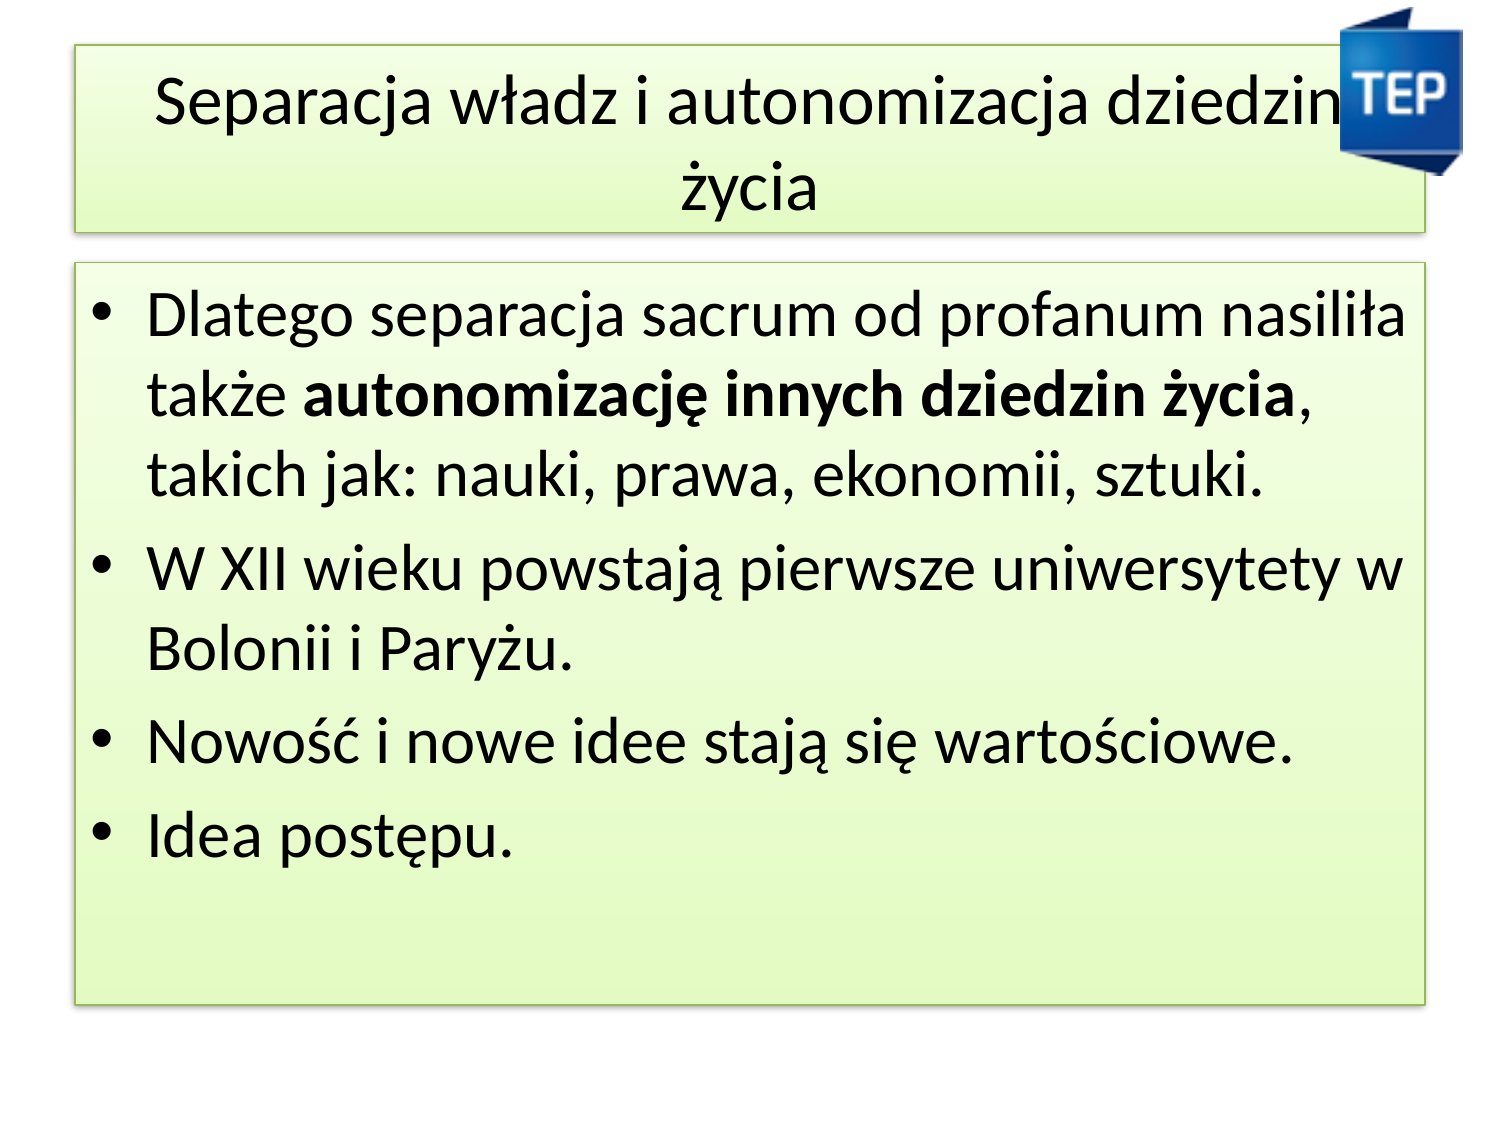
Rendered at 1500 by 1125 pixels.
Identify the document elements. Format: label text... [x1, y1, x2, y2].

title Separacja władz i autonomizacja dziedzin życia [74, 44, 1426, 233]
picture [1340, 7, 1464, 176]
list Dlatego separacja sacrum od profanum nasiliła także autonomizację innych dziedzin życia, takich jak: nauki, prawa, ekonomii, sztuki. W XII wieku powstają pierwsze uniwersytety w Bolonii i Paryżu. Nowość i nowe idee stają się wartościowe. Idea postępu. [74, 262, 1426, 1006]
